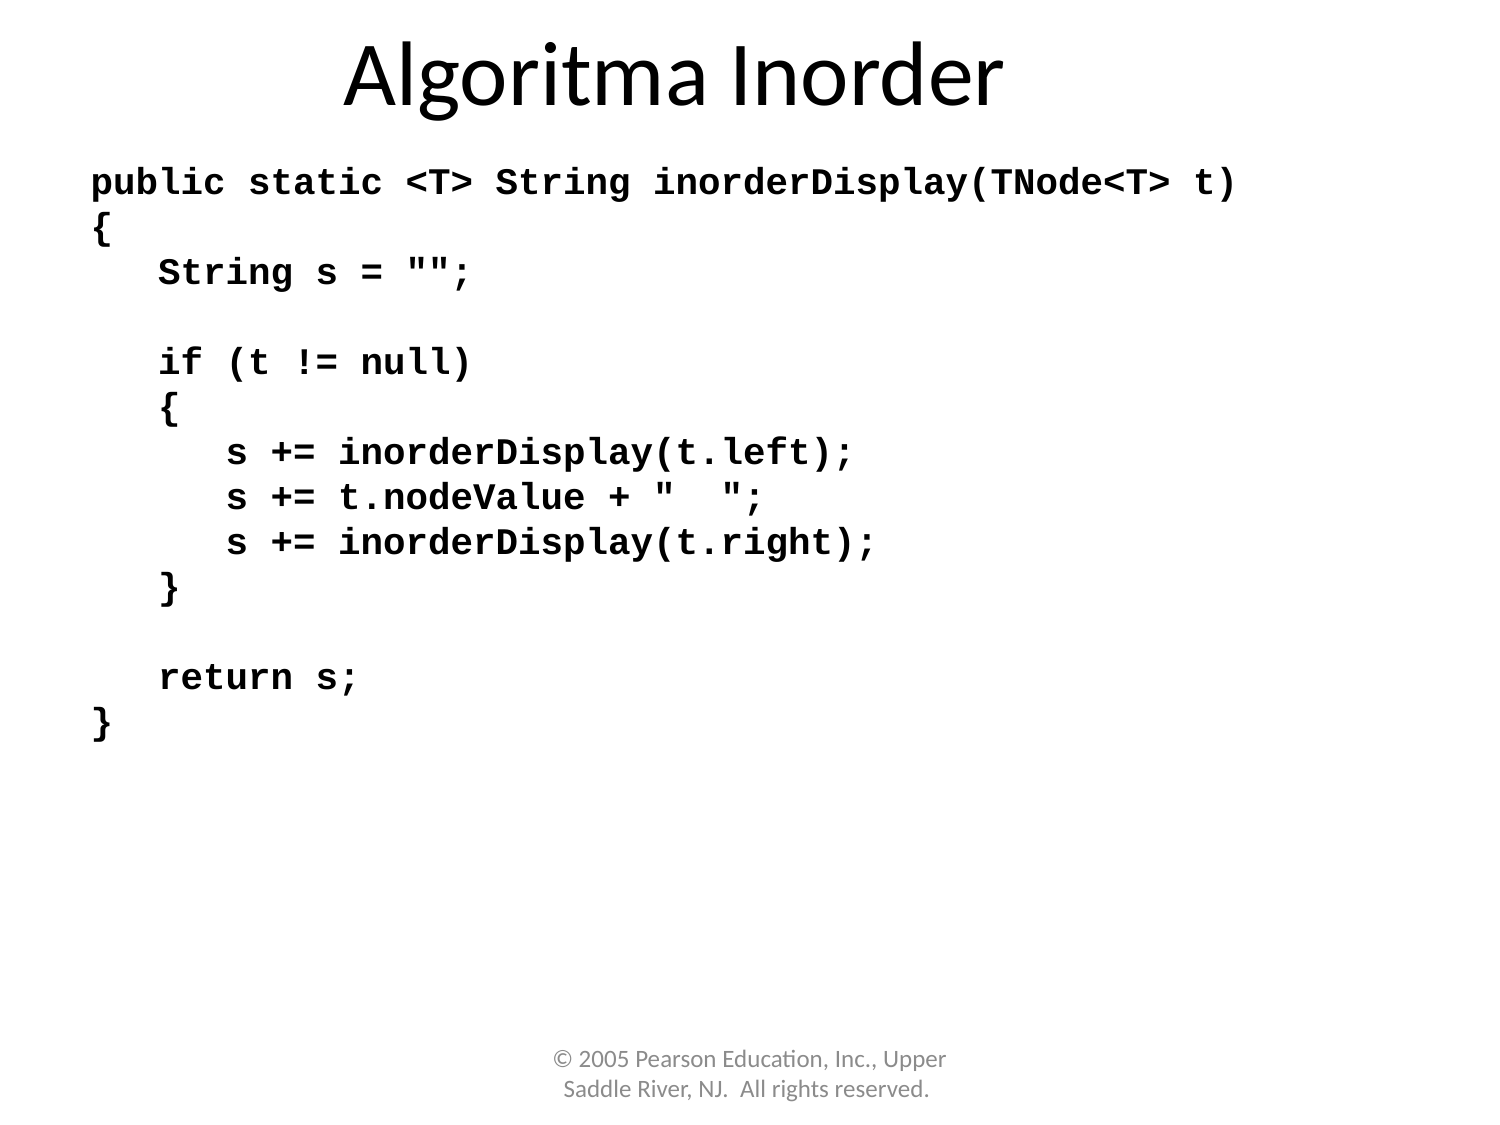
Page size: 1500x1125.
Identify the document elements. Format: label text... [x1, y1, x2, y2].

footer © 2005 Pearson Education, Inc., Upper Saddle River, NJ. All rights reserved. [512, 1042, 988, 1103]
text_box public static <T> String inorderDisplay(TNode<T> t) { String s = ""; if (t != null) { s += inorderDisplay(t.left); s += t.nodeValue + " "; s += inorderDisplay(t.right); } return s; } [75, 149, 1254, 750]
title Algoritma Inorder [0, 0, 1350, 138]
